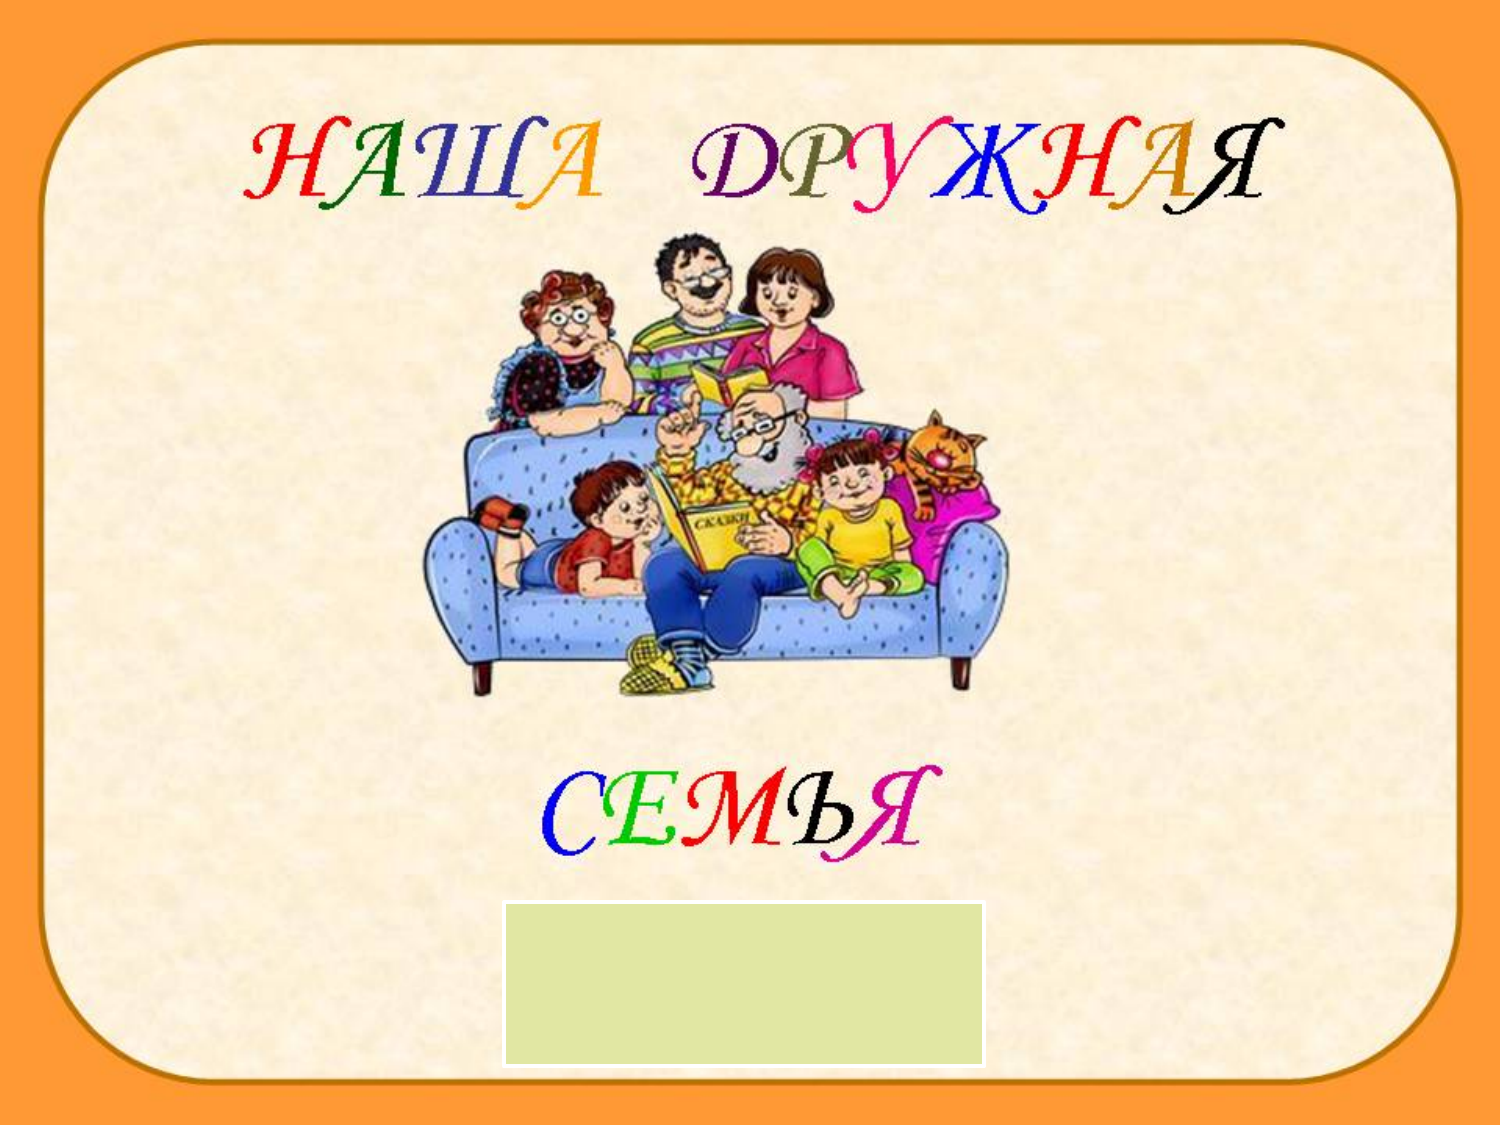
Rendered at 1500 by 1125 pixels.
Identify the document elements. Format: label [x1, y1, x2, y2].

picture [0, 0, 1500, 1125]
text_box [502, 900, 986, 1068]
